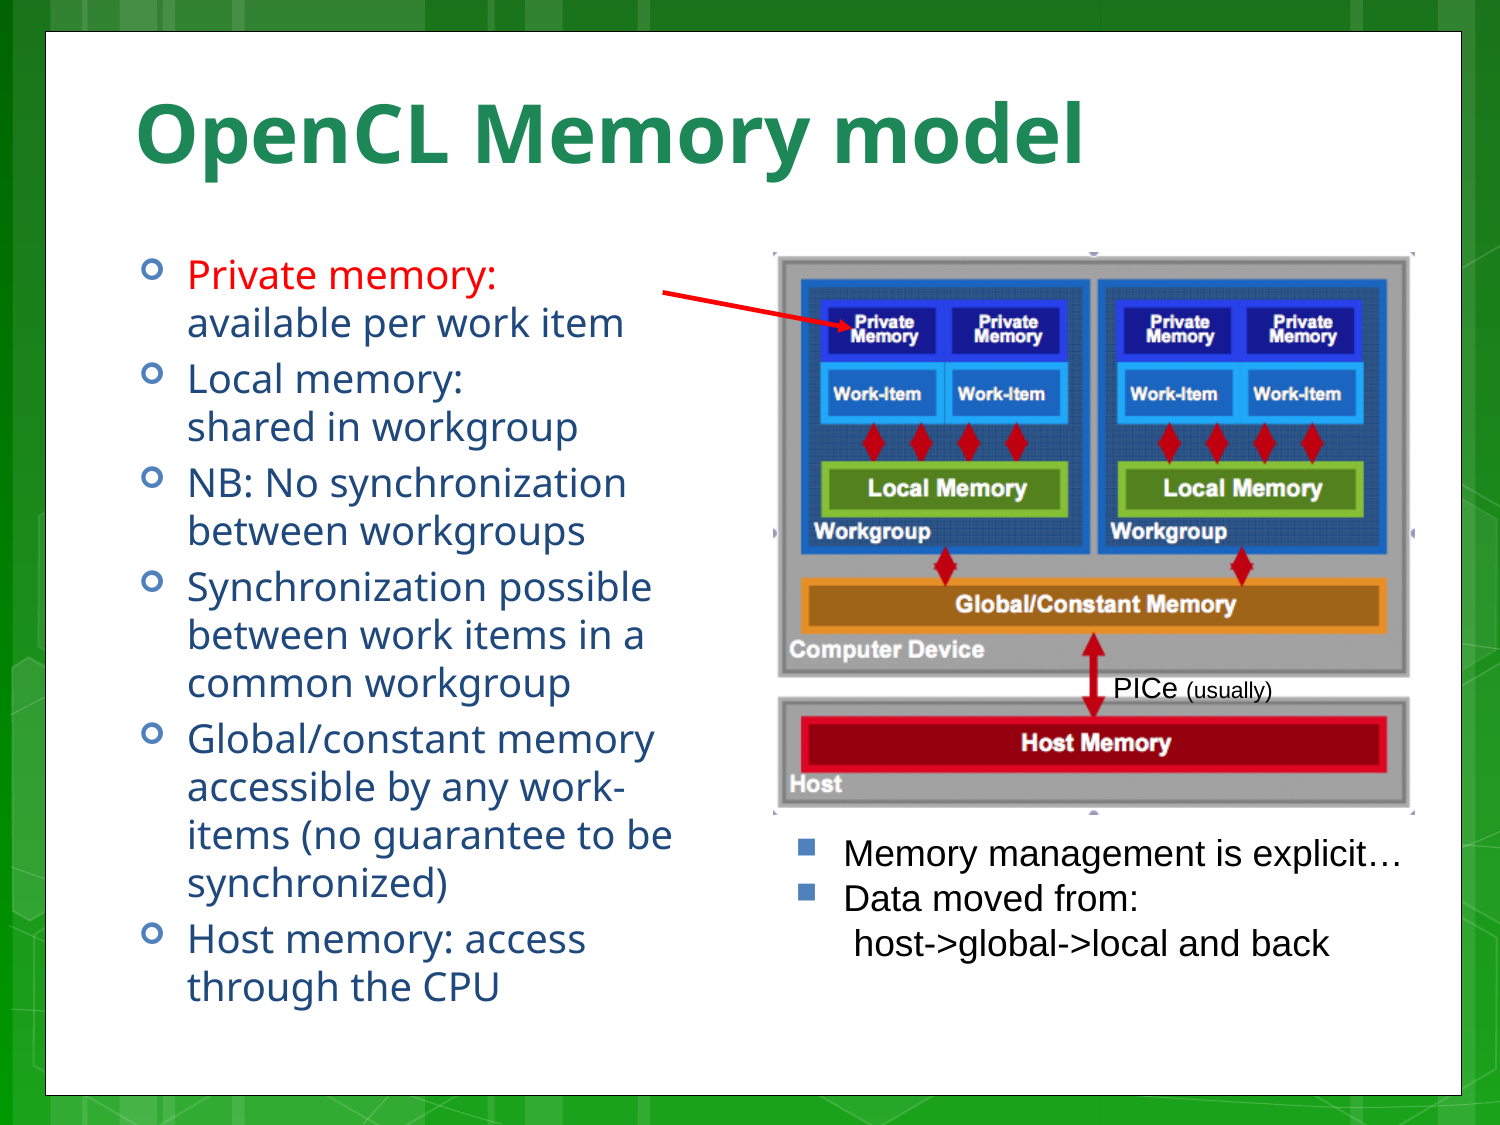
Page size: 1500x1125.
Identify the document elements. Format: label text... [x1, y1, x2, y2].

picture [762, 252, 1426, 815]
list Private memory: available per work item Local memory: shared in workgroup NB: No synchronization between workgroups Synchronization possible between work items in a common workgroup Global/constant memory accessible by any work-items (no guarantee to be synchronized) Host memory: access through the CPU [123, 242, 732, 1032]
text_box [662, 292, 853, 329]
text_box Memory management is explicit… Data moved from: host->global->local and back [762, 823, 1425, 1012]
title OpenCL Memory model [119, 73, 1383, 188]
